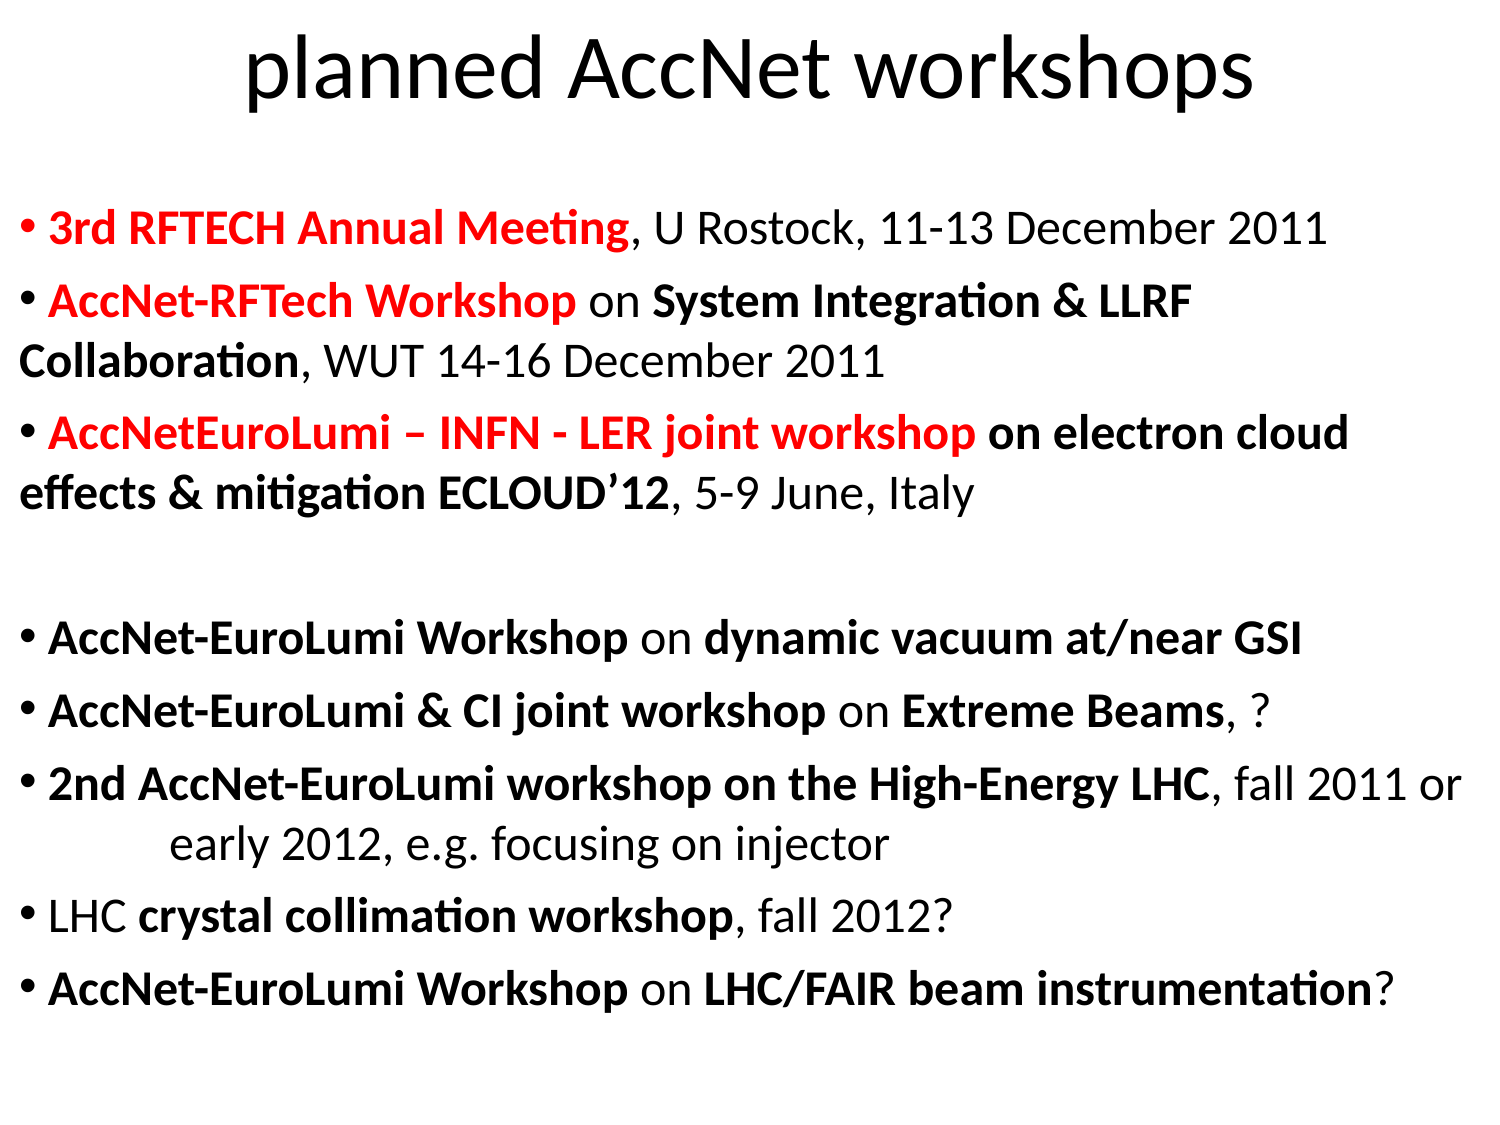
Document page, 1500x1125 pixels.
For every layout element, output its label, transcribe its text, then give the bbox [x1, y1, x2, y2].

text_box planned AccNet workshops [0, 0, 1500, 188]
text_box 3rd RFTECH Annual Meeting, U Rostock, 11-13 December 2011 AccNet-RFTech Workshop on System Integration & LLRF Collaboration, WUT 14-16 December 2011 AccNetEuroLumi – INFN - LER joint workshop on electron cloud effects & mitigation ECLOUD’12, 5-9 June, Italy AccNet-EuroLumi Workshop on dynamic vacuum at/near GSI AccNet-EuroLumi & CI joint workshop on Extreme Beams, ? 2nd AccNet-EuroLumi workshop on the High-Energy LHC, fall 2011 or early 2012, e.g. focusing on injector LHC crystal collimation workshop, fall 2012? AccNet-EuroLumi Workshop on LHC/FAIR beam instrumentation? [4, 188, 1500, 1125]
